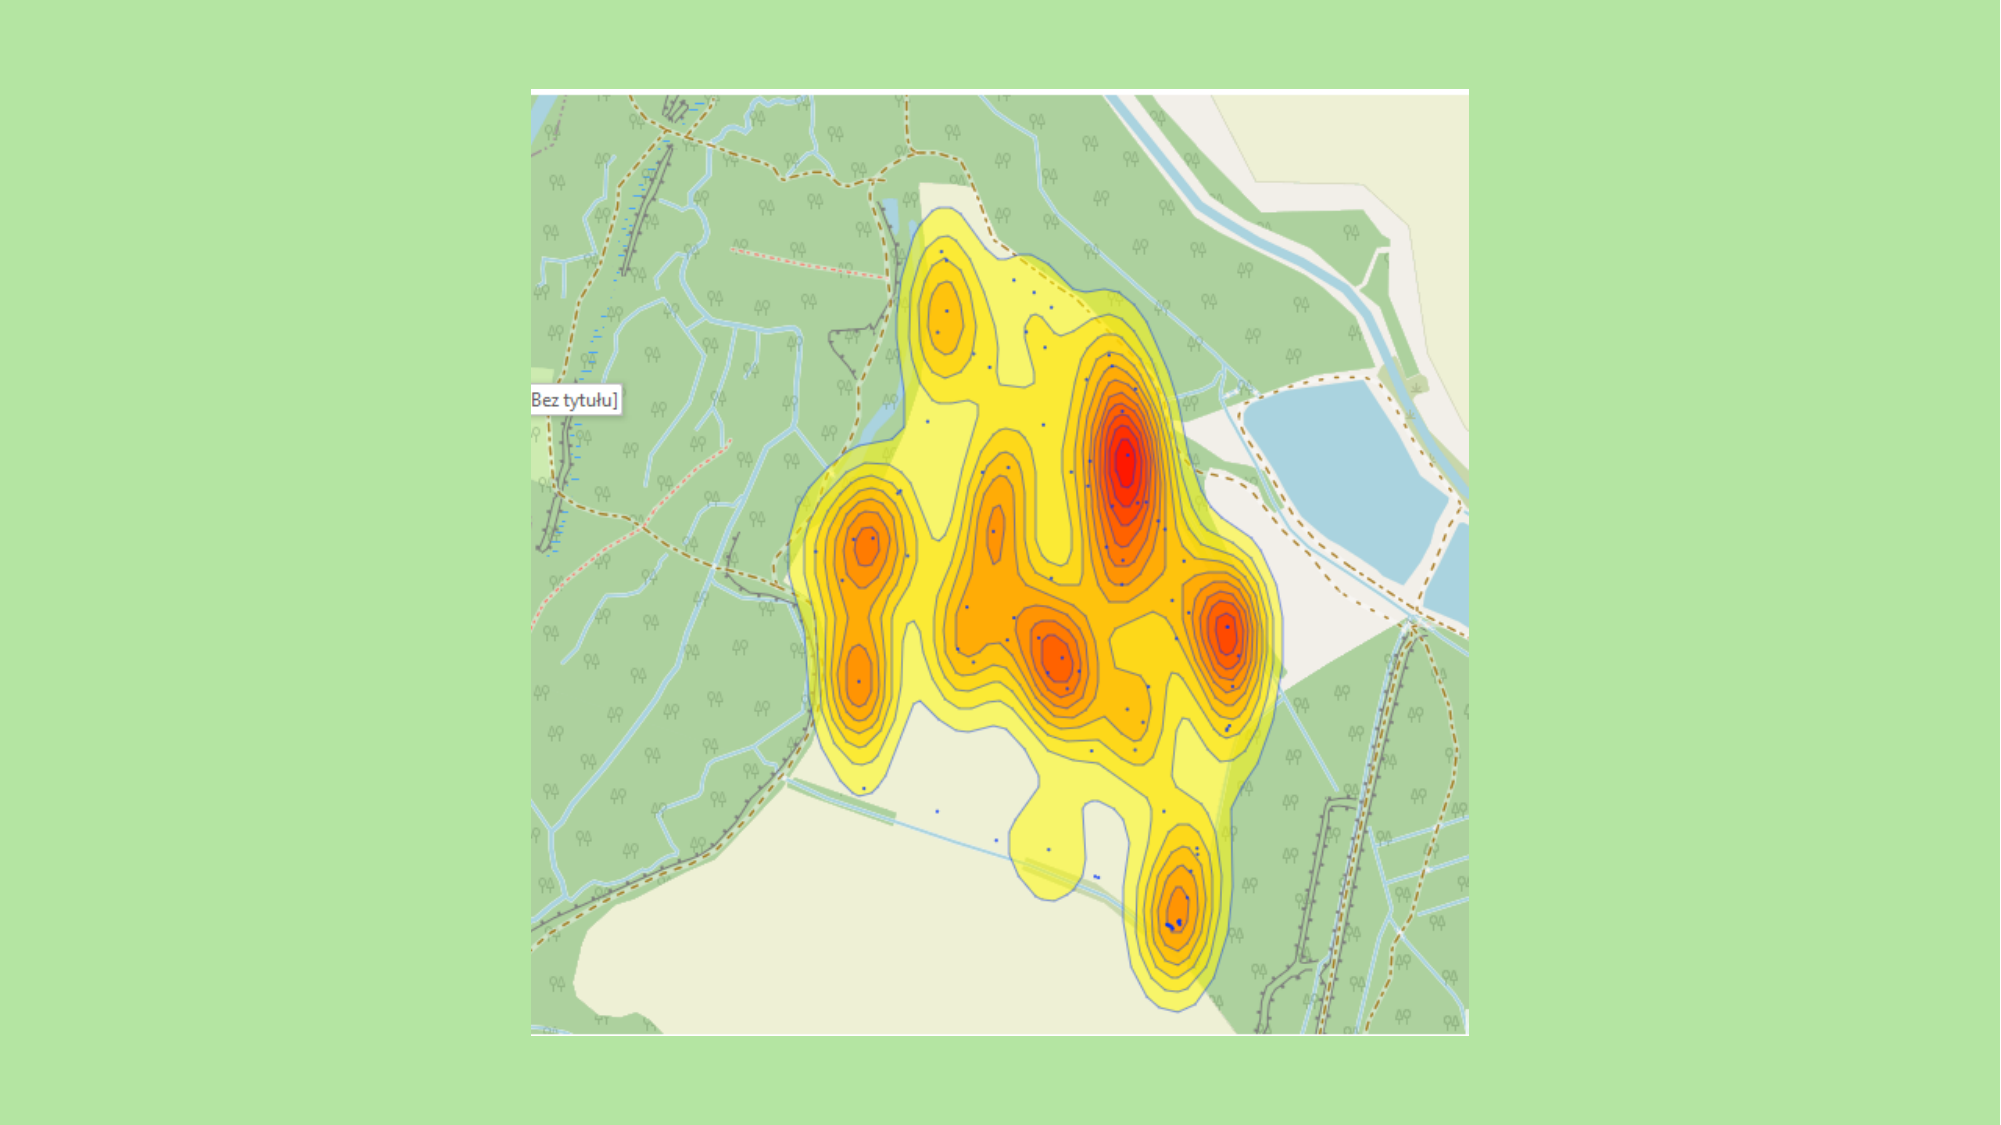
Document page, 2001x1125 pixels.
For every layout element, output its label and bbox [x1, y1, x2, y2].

picture [530, 89, 1470, 1036]
